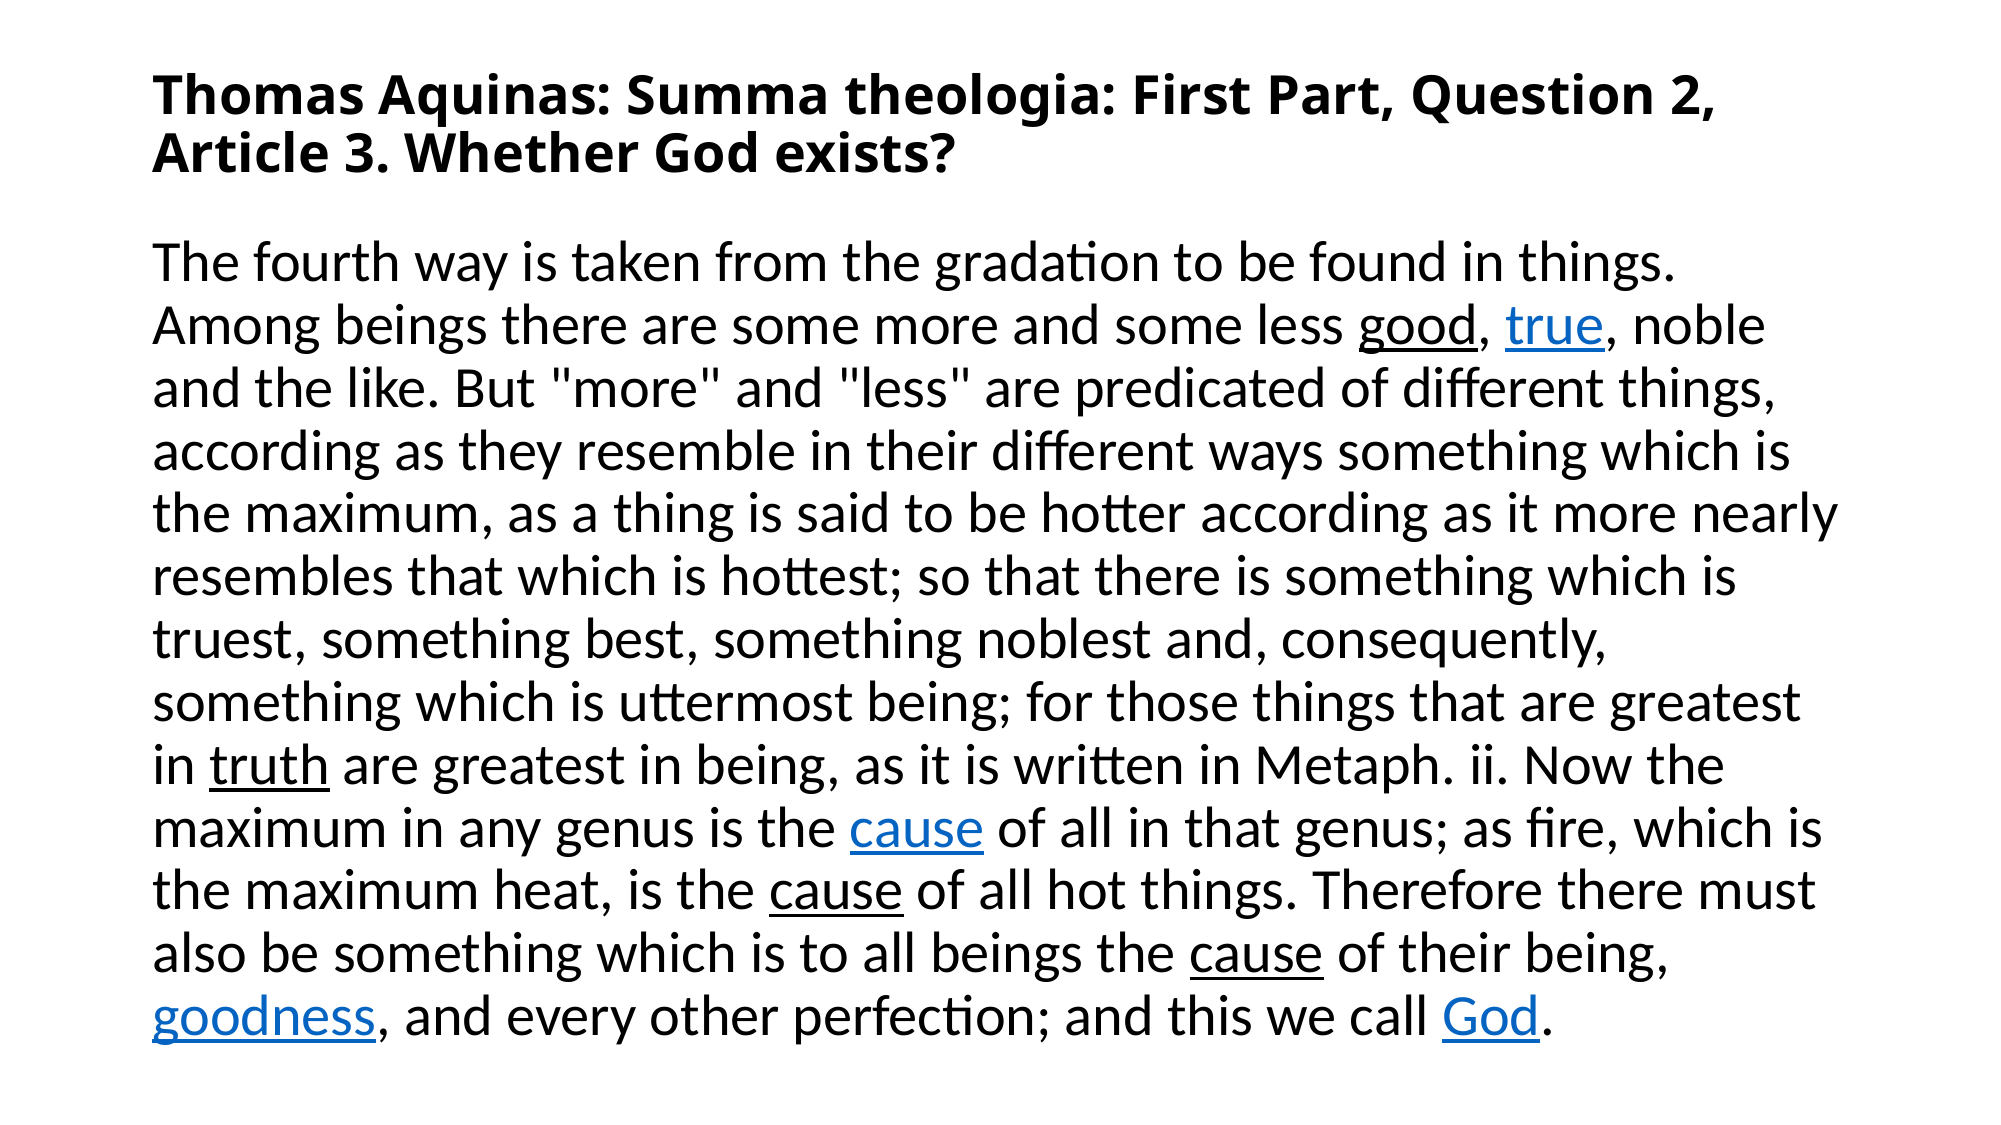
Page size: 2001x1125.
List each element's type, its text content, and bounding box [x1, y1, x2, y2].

list The fourth way is taken from the gradation to be found in things. Among beings there are some more and some less good, true, noble and the like. But "more" and "less" are predicated of different things, according as they resemble in their different ways something which is the maximum, as a thing is said to be hotter according as it more nearly resembles that which is hottest; so that there is something which is truest, something best, something noblest and, consequently, something which is uttermost being; for those things that are greatest in truth are greatest in being, as it is written in Metaph. ii. Now the maximum in any genus is the cause of all in that genus; as fire, which is the maximum heat, is the cause of all hot things. Therefore there must also be something which is to all beings the cause of their being, goodness, and every other perfection; and this we call God. [137, 223, 1863, 1071]
title Thomas Aquinas: Summa theologia: First Part, Question 2, Article 3. Whether God exists? [137, 59, 1863, 193]
